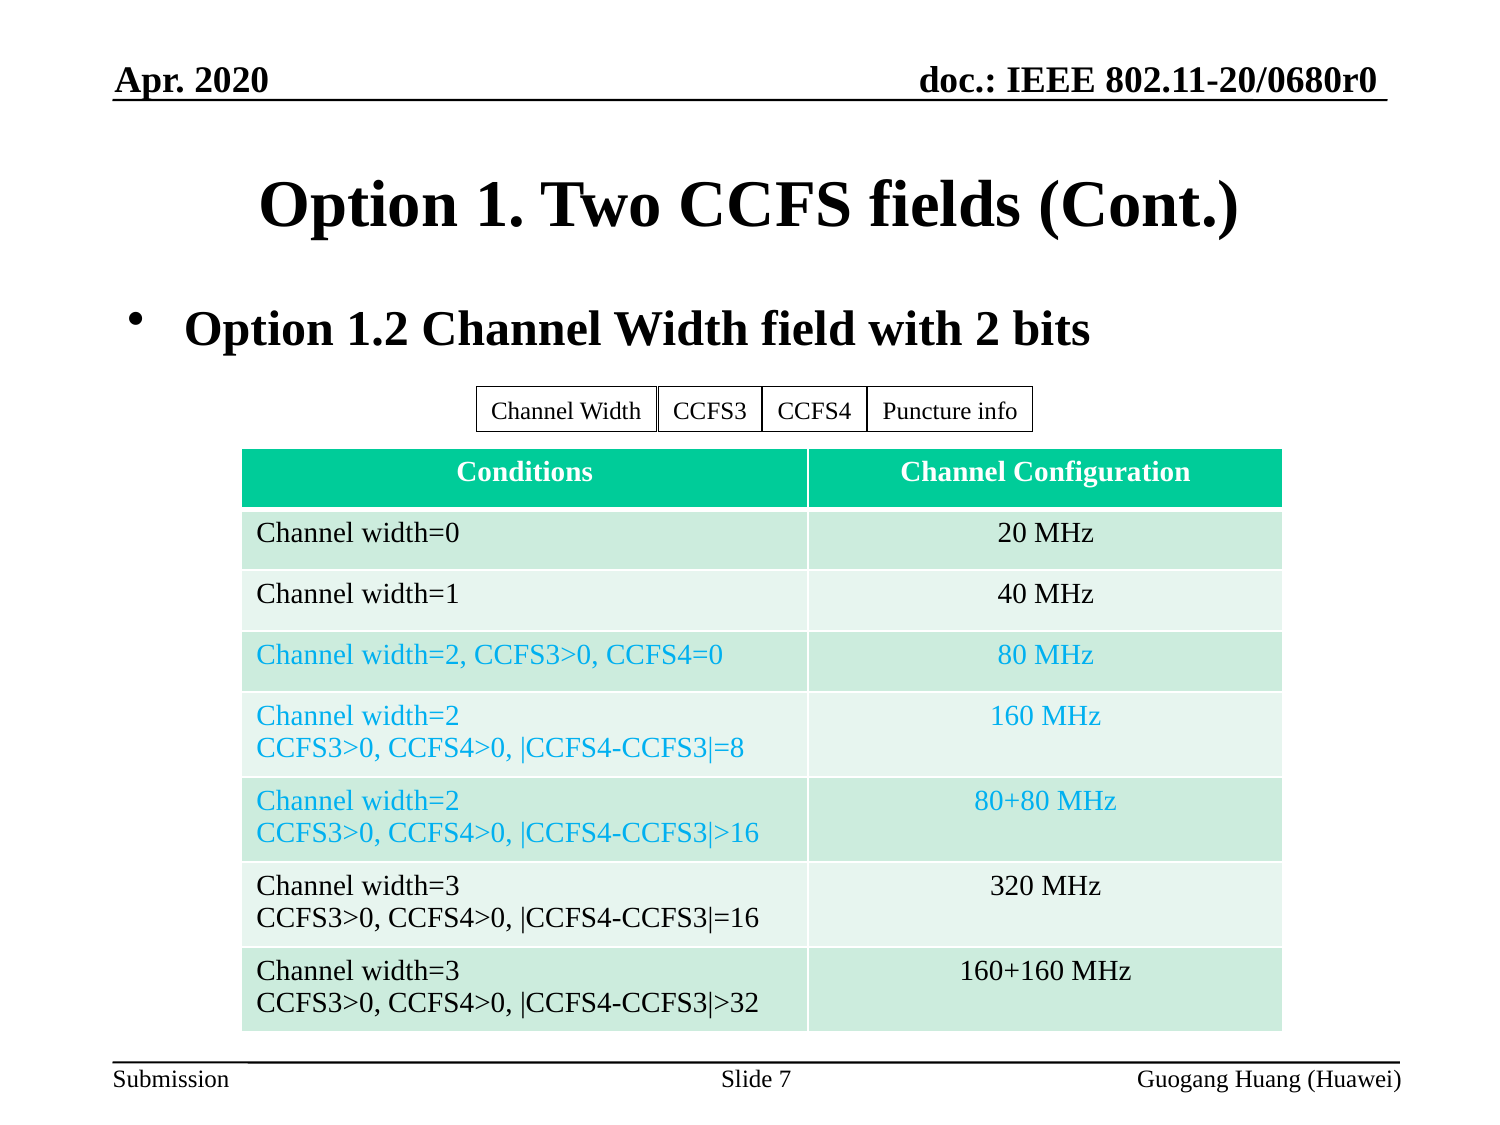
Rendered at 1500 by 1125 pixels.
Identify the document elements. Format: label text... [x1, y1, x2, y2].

text_box Channel Width [476, 386, 657, 432]
text_box Option 1. Two CCFS fields (Cont.) [112, 112, 1388, 288]
table_cell Channel width=2 CCFS3>0, CCFS4>0, |CCFS4-CCFS3|=8 [242, 693, 807, 776]
footer Guogang Huang (Huawei) [1133, 1061, 1402, 1093]
text_box CCFS3 [658, 386, 762, 432]
table_cell 160+160 MHz [809, 948, 1282, 1031]
table_cell Channel width=2 CCFS3>0, CCFS4>0, |CCFS4-CCFS3|>16 [242, 778, 807, 861]
table_cell 320 MHz [809, 863, 1282, 946]
slide_number Slide 7 [712, 1061, 800, 1093]
table_cell Channel width=3 CCFS3>0, CCFS4>0, |CCFS4-CCFS3|>32 [242, 948, 807, 1031]
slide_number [114, 54, 271, 101]
table_cell Channel width=1 [242, 571, 807, 630]
table_cell 40 MHz [809, 571, 1282, 630]
text_box CCFS4 [762, 386, 867, 432]
table_cell Channel width=0 [242, 512, 807, 569]
list Option 1.2 Channel Width field with 2 bits [112, 288, 1388, 357]
table_cell 80 MHz [809, 632, 1282, 691]
table_cell 160 MHz [809, 693, 1282, 776]
table_cell 20 MHz [809, 512, 1282, 569]
table_cell Channel width=2, CCFS3>0, CCFS4=0 [242, 632, 807, 691]
table_header Channel Configuration [809, 449, 1282, 507]
table_cell 80+80 MHz [809, 778, 1282, 861]
table_header Conditions [242, 449, 807, 507]
text_box Puncture info [867, 386, 1033, 432]
table_cell Channel width=3 CCFS3>0, CCFS4>0, |CCFS4-CCFS3|=16 [242, 863, 807, 946]
